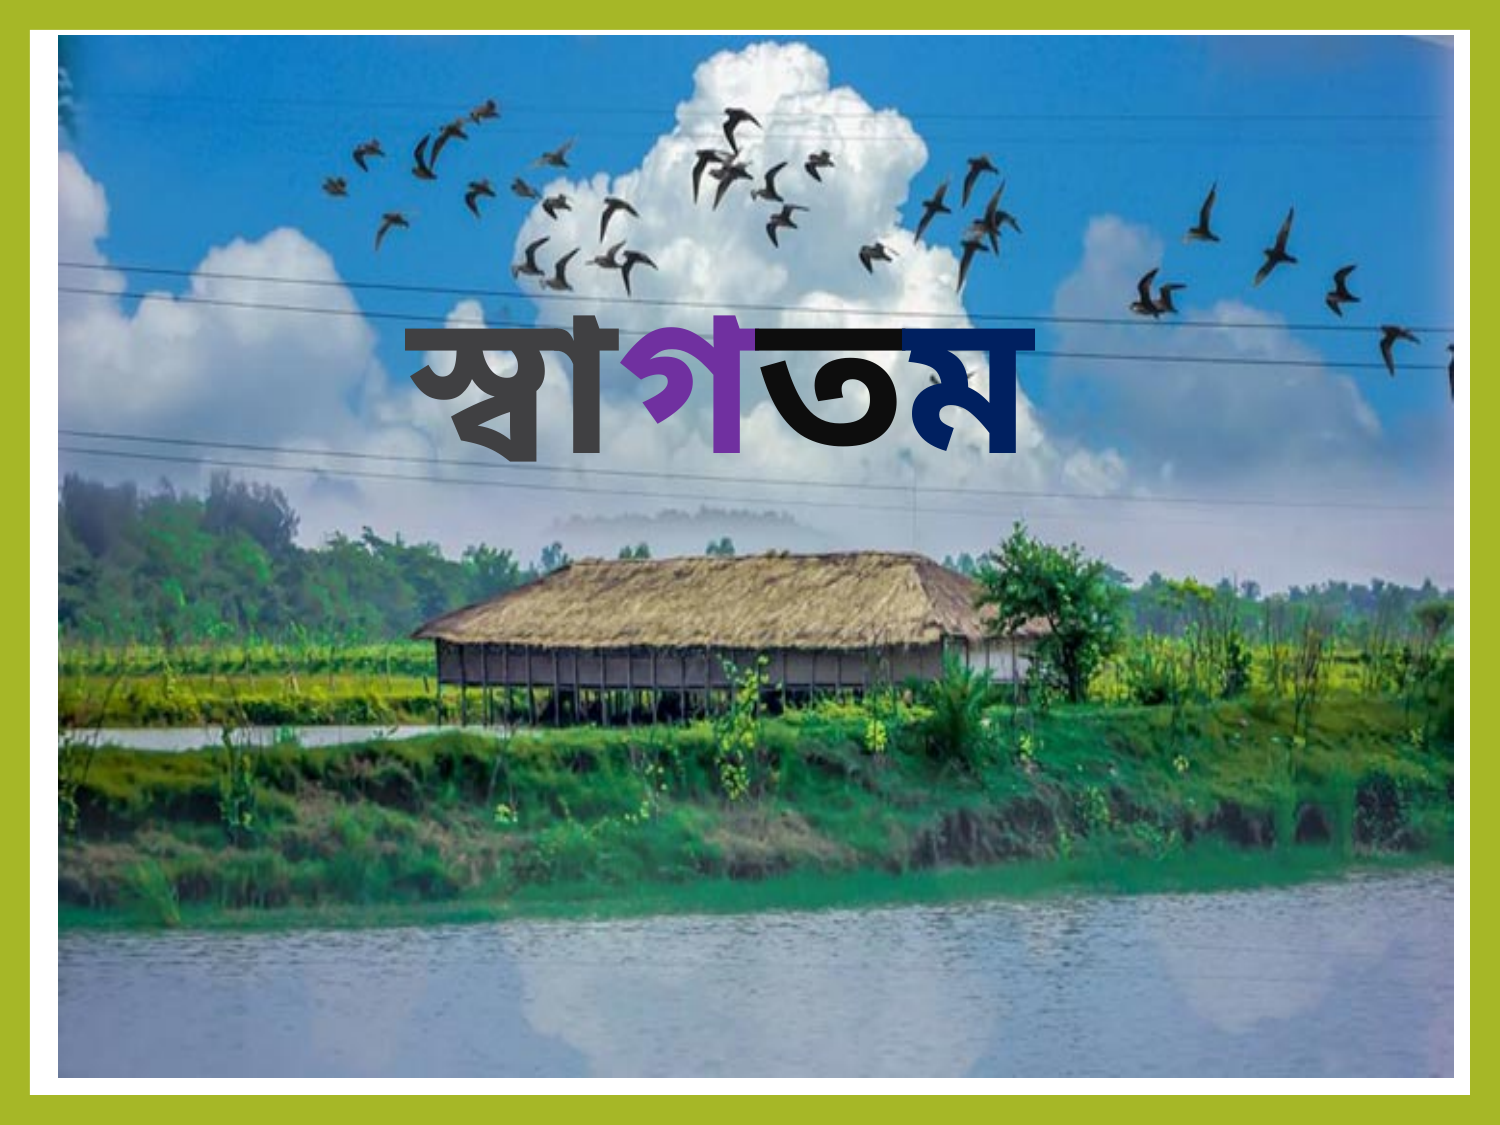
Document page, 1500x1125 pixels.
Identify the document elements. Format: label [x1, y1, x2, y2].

picture [58, 34, 1454, 1079]
